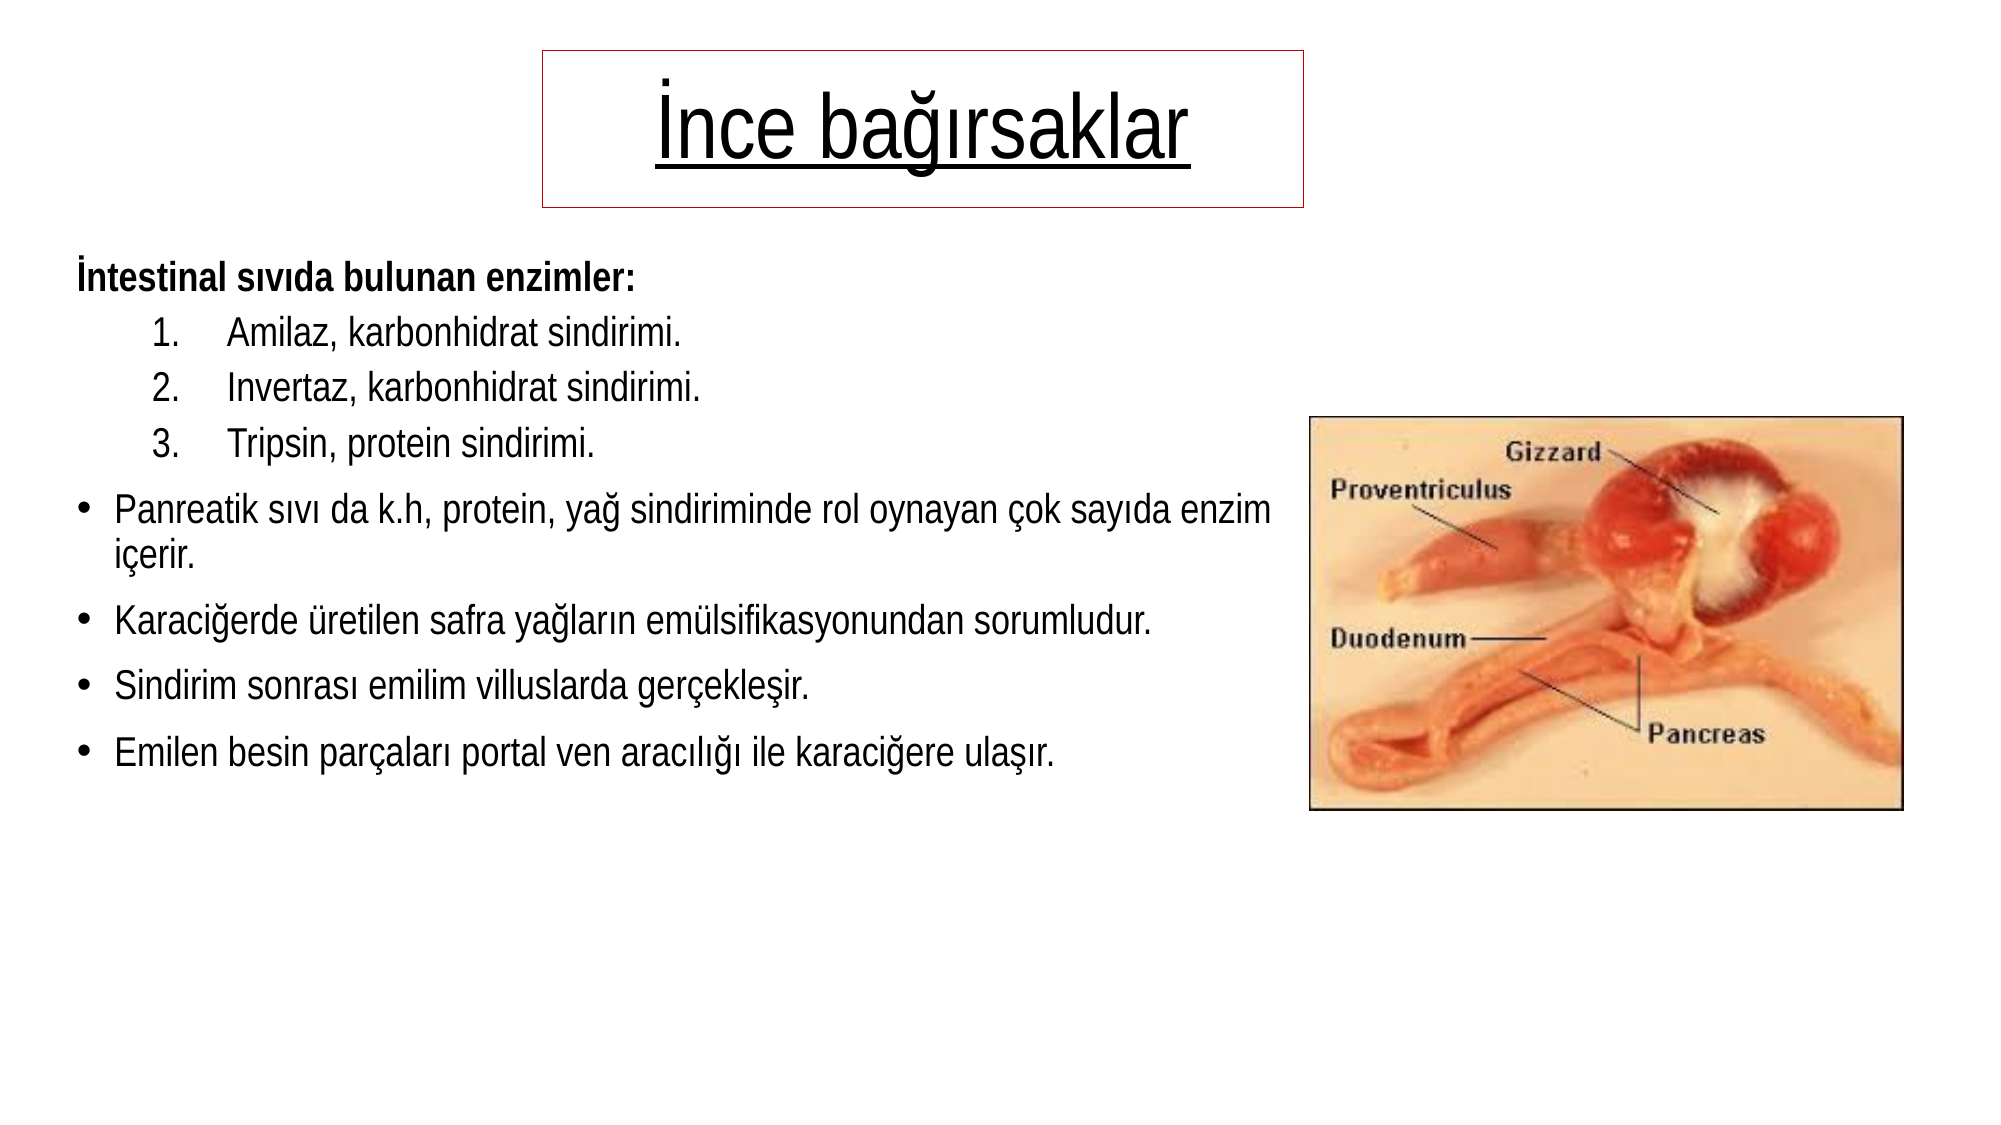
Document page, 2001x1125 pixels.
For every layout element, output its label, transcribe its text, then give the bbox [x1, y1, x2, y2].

title İnce bağırsaklar [542, 50, 1304, 208]
picture [1309, 416, 1904, 811]
list İntestinal sıvıda bulunan enzimler: Amilaz, karbonhidrat sindirimi. Invertaz, karbonhidrat sindirimi. Tripsin, protein sindirimi. Panreatik sıvı da k.h, protein, yağ sindiriminde rol oynayan çok sayıda enzim içerir. Karaciğerde üretilen safra yağların emülsifikasyonundan sorumludur. Sindirim sonrası emilim villuslarda gerçekleşir. Emilen besin parçaları portal ven aracılığı ile karaciğere ulaşır. [61, 247, 1310, 1071]
